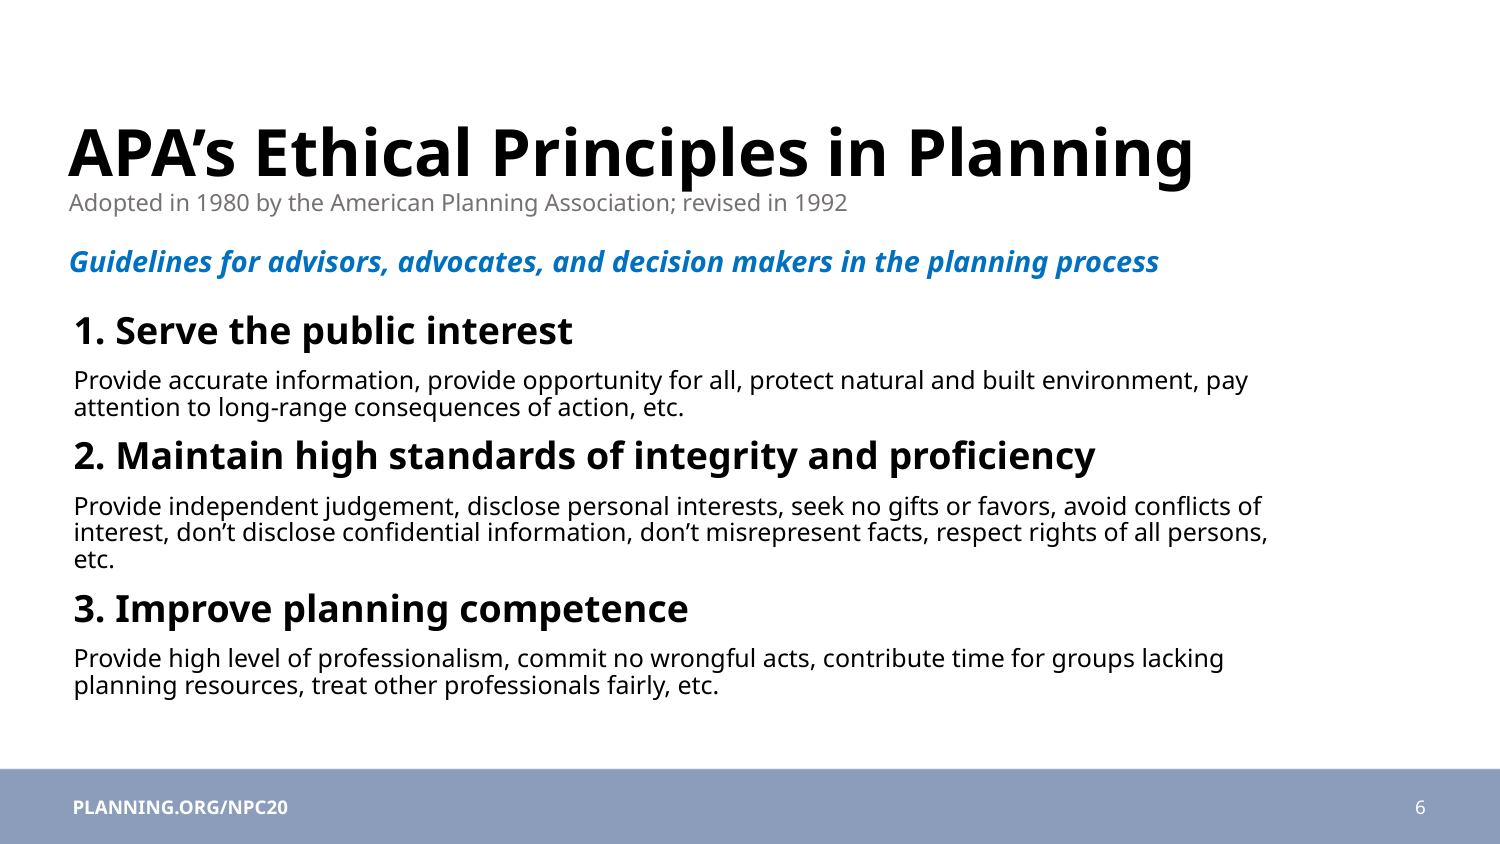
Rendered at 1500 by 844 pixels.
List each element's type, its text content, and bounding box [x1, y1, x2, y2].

footer PLANNING.ORG/NPC20 [72, 773, 1029, 844]
title APA’s Ethical Principles in Planning Adopted in 1980 by the American Planning Association; revised in 1992 Guidelines for advisors, advocates, and decision makers in the planning process [68, 120, 1412, 363]
slide_number 6 [1059, 773, 1426, 844]
text_box 1. Serve the public interest Provide accurate information, provide opportunity for all, protect natural and built environment, pay attention to long-range consequences of action, etc. 2. Maintain high standards of integrity and proficiency Provide independent judgement, disclose personal interests, seek no gifts or favors, avoid conflicts of interest, don’t disclose confidential information, don’t misrepresent facts, respect rights of all persons, etc. 3. Improve planning competence Provide high level of professionalism, commit no wrongful acts, contribute time for groups lacking planning resources, treat other professionals fairly, etc. [58, 304, 1306, 771]
